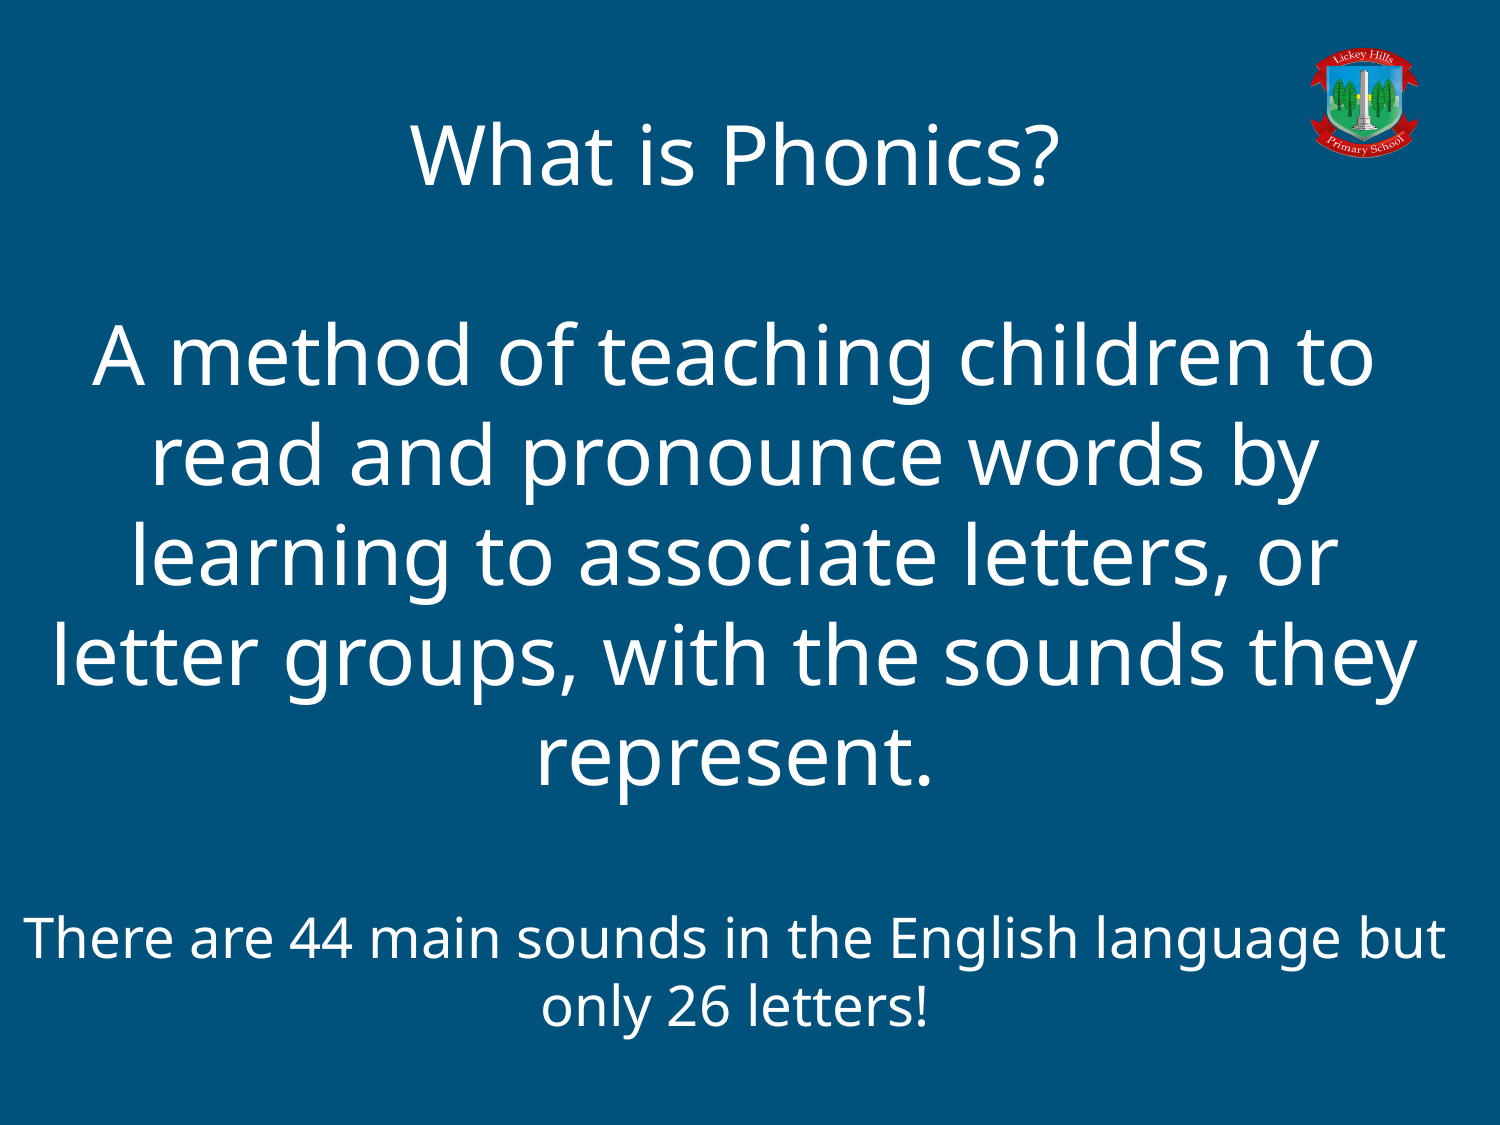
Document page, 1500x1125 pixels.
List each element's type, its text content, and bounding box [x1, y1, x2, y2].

text_box What is Phonics? A method of teaching children to read and pronounce words by learning to associate letters, or letter groups, with the sounds they represent. There are 44 main sounds in the English language but only 26 letters! [0, 87, 1471, 1053]
picture [1311, 48, 1417, 157]
